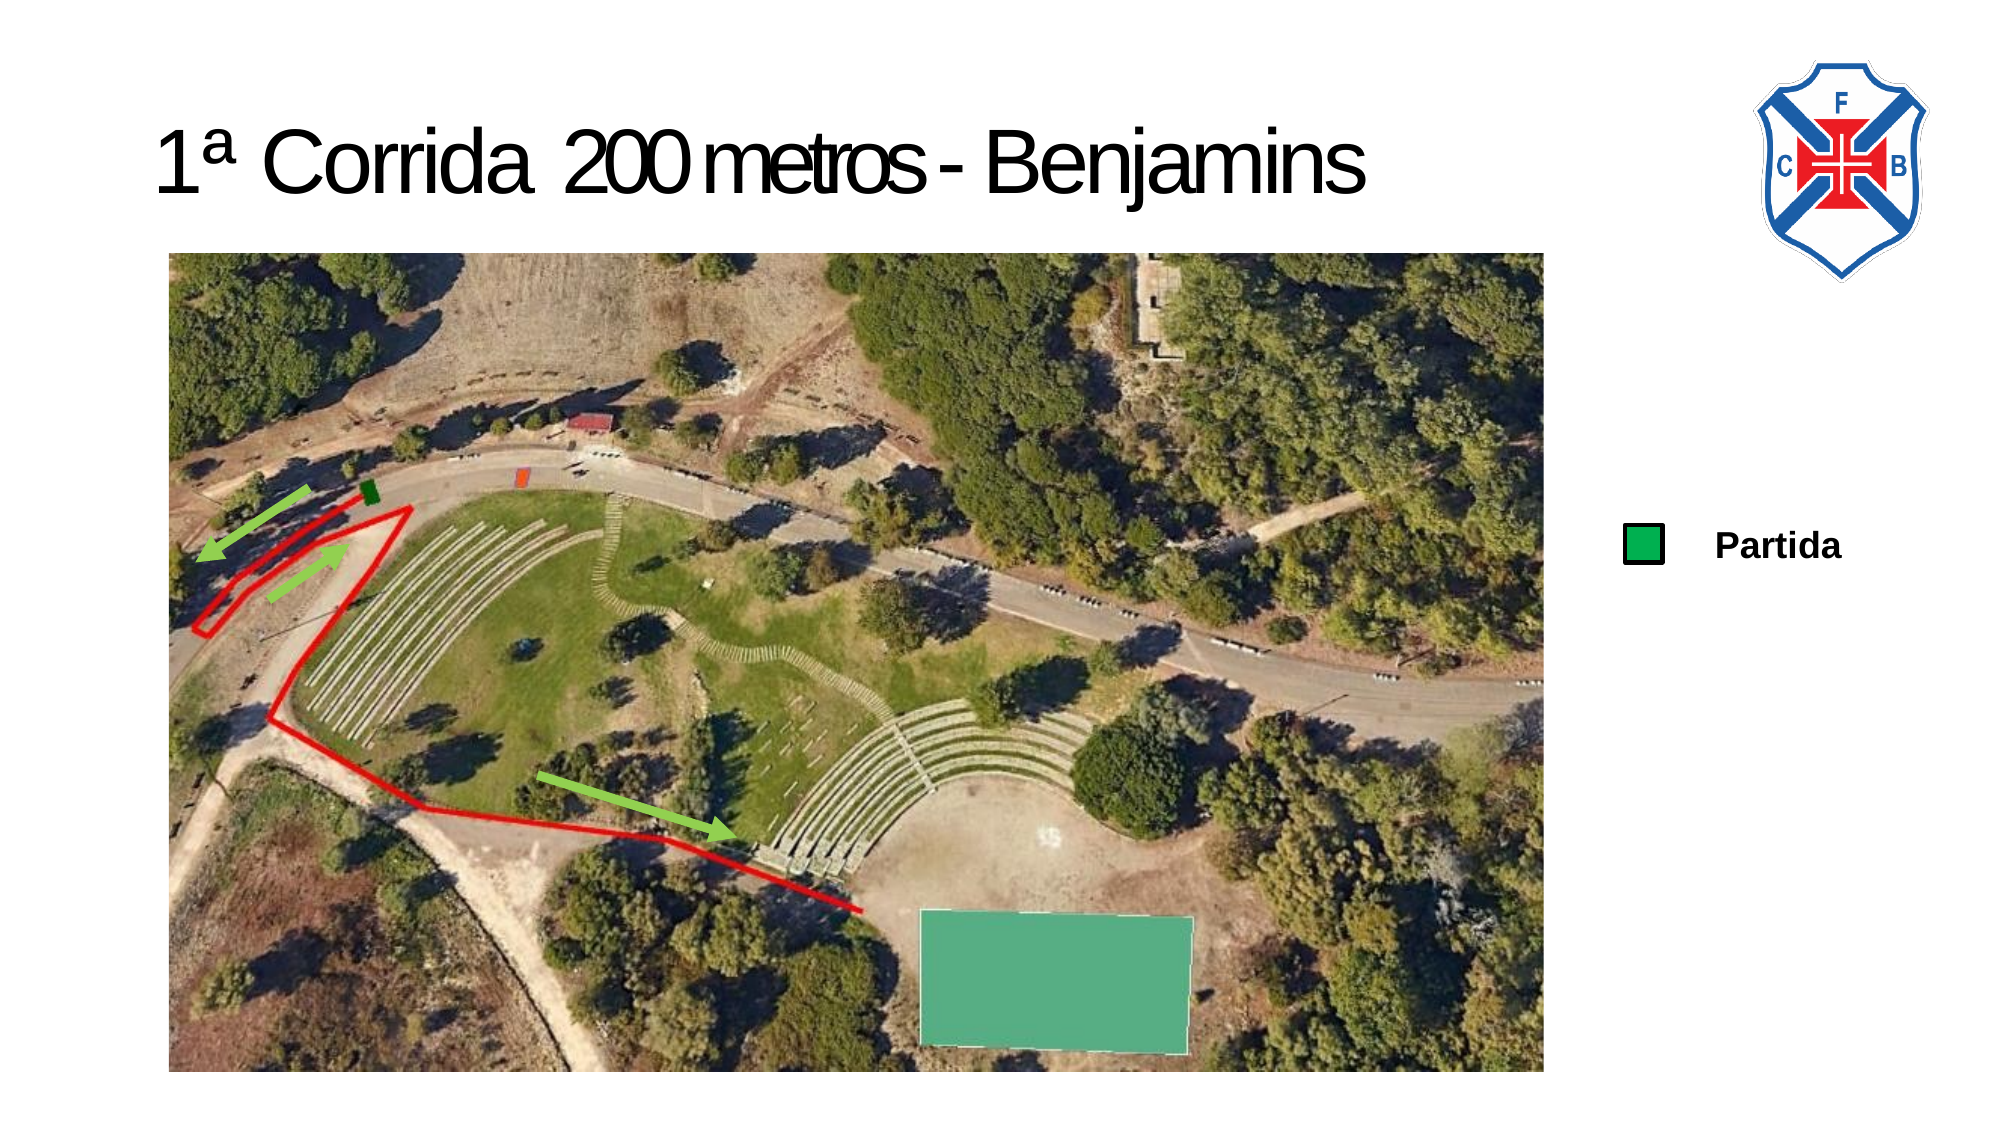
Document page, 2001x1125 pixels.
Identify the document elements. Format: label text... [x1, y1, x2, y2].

text_box Partida [1699, 513, 1863, 574]
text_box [537, 774, 738, 838]
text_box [194, 487, 310, 563]
text_box [168, 253, 1544, 1072]
title 1ª Corrida 200 metros - Benjamins [150, 100, 1388, 291]
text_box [268, 543, 351, 601]
picture [1753, 60, 1930, 283]
text_box [1623, 523, 1665, 565]
